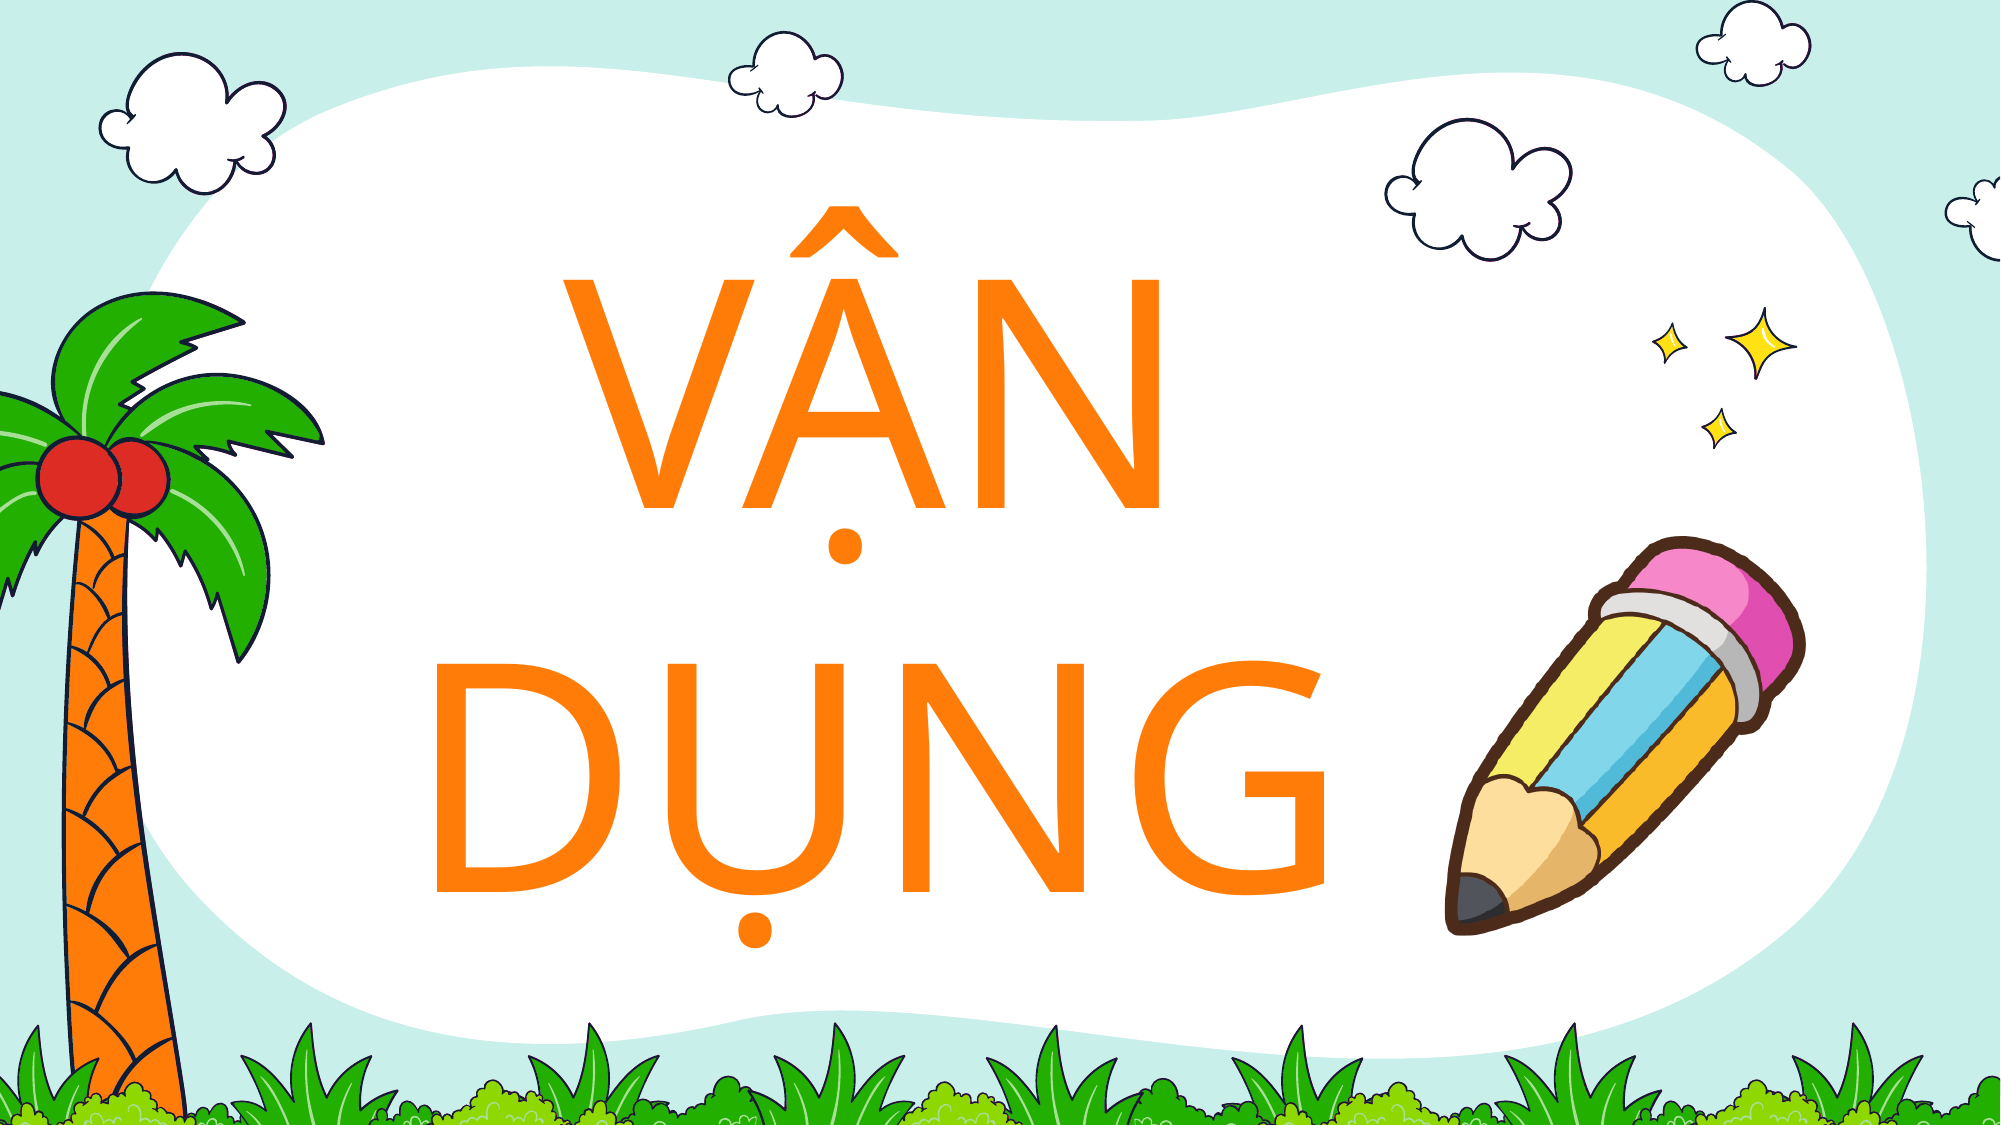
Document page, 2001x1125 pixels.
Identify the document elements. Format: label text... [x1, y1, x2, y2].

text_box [1651, 306, 1798, 450]
picture [1389, 477, 1863, 1008]
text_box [1380, 117, 1582, 262]
text_box VẬN DỤNG [155, 181, 1598, 964]
